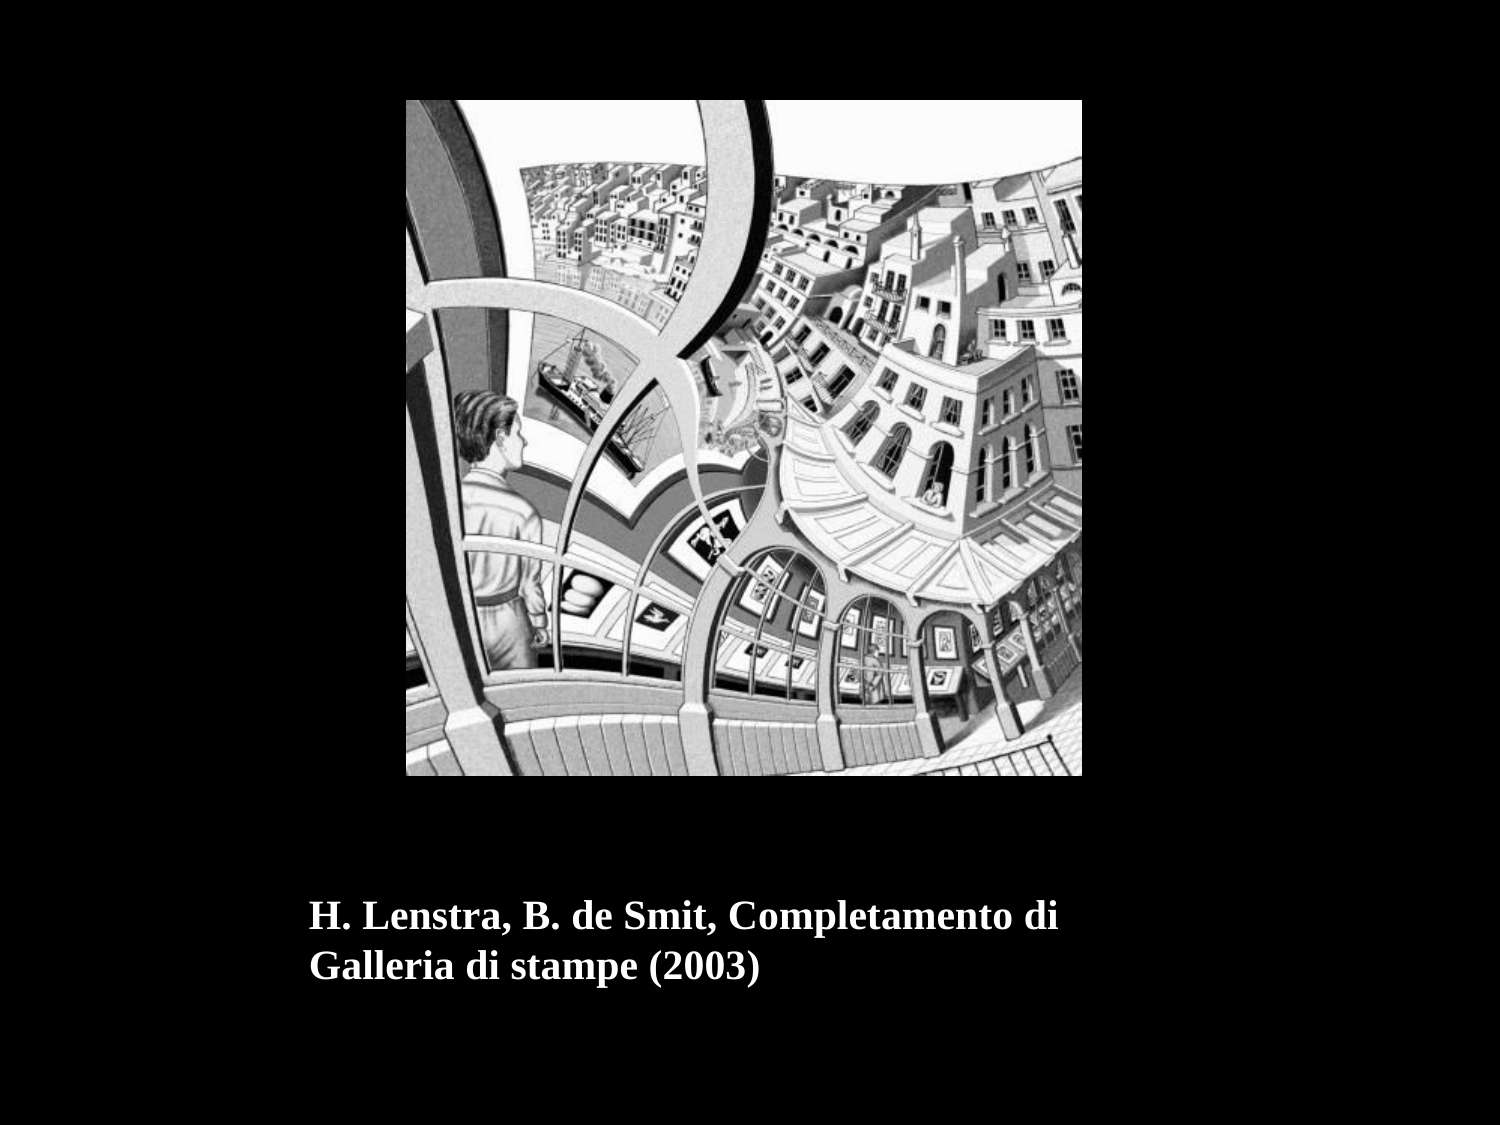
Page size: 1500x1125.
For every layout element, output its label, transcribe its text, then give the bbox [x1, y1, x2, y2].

list H. Lenstra, B. de Smit, Completamento di Galleria di stampe (2003) [294, 880, 1194, 1013]
picture [293, 100, 1195, 776]
